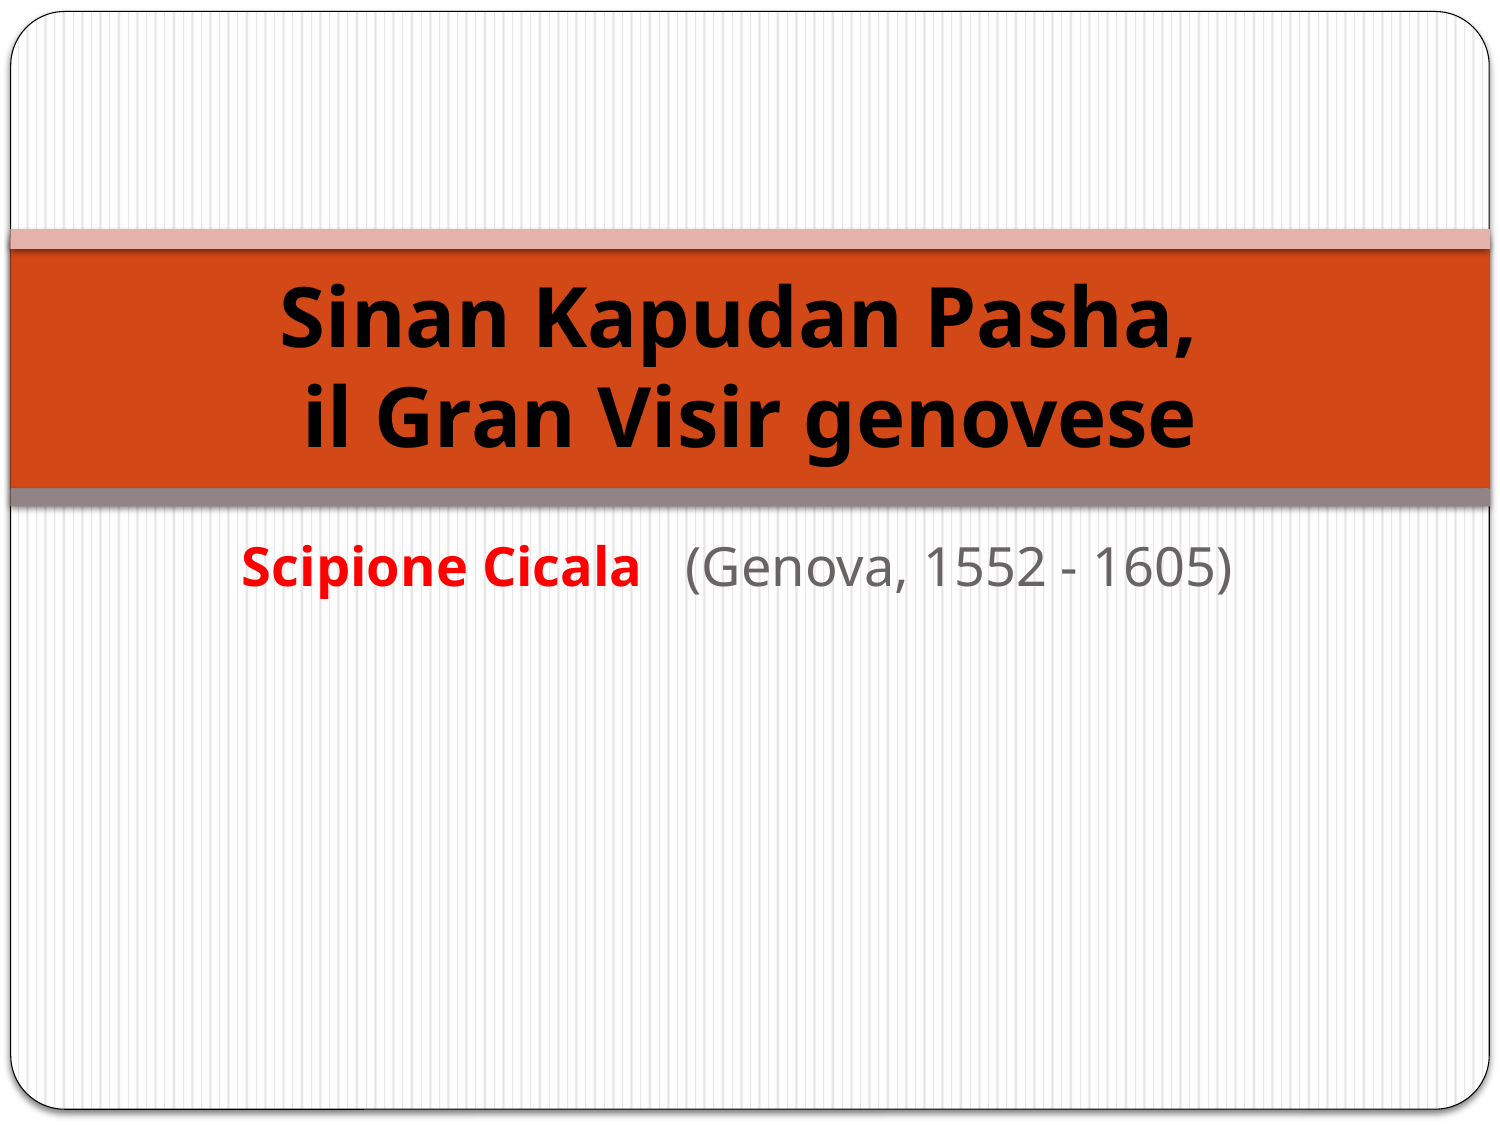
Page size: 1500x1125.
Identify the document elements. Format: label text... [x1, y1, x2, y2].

title Sinan Kapudan Pasha, il Gran Visir genovese [75, 247, 1425, 489]
subtitle Scipione Cicala (Genova, 1552 - 1605) [212, 525, 1263, 788]
